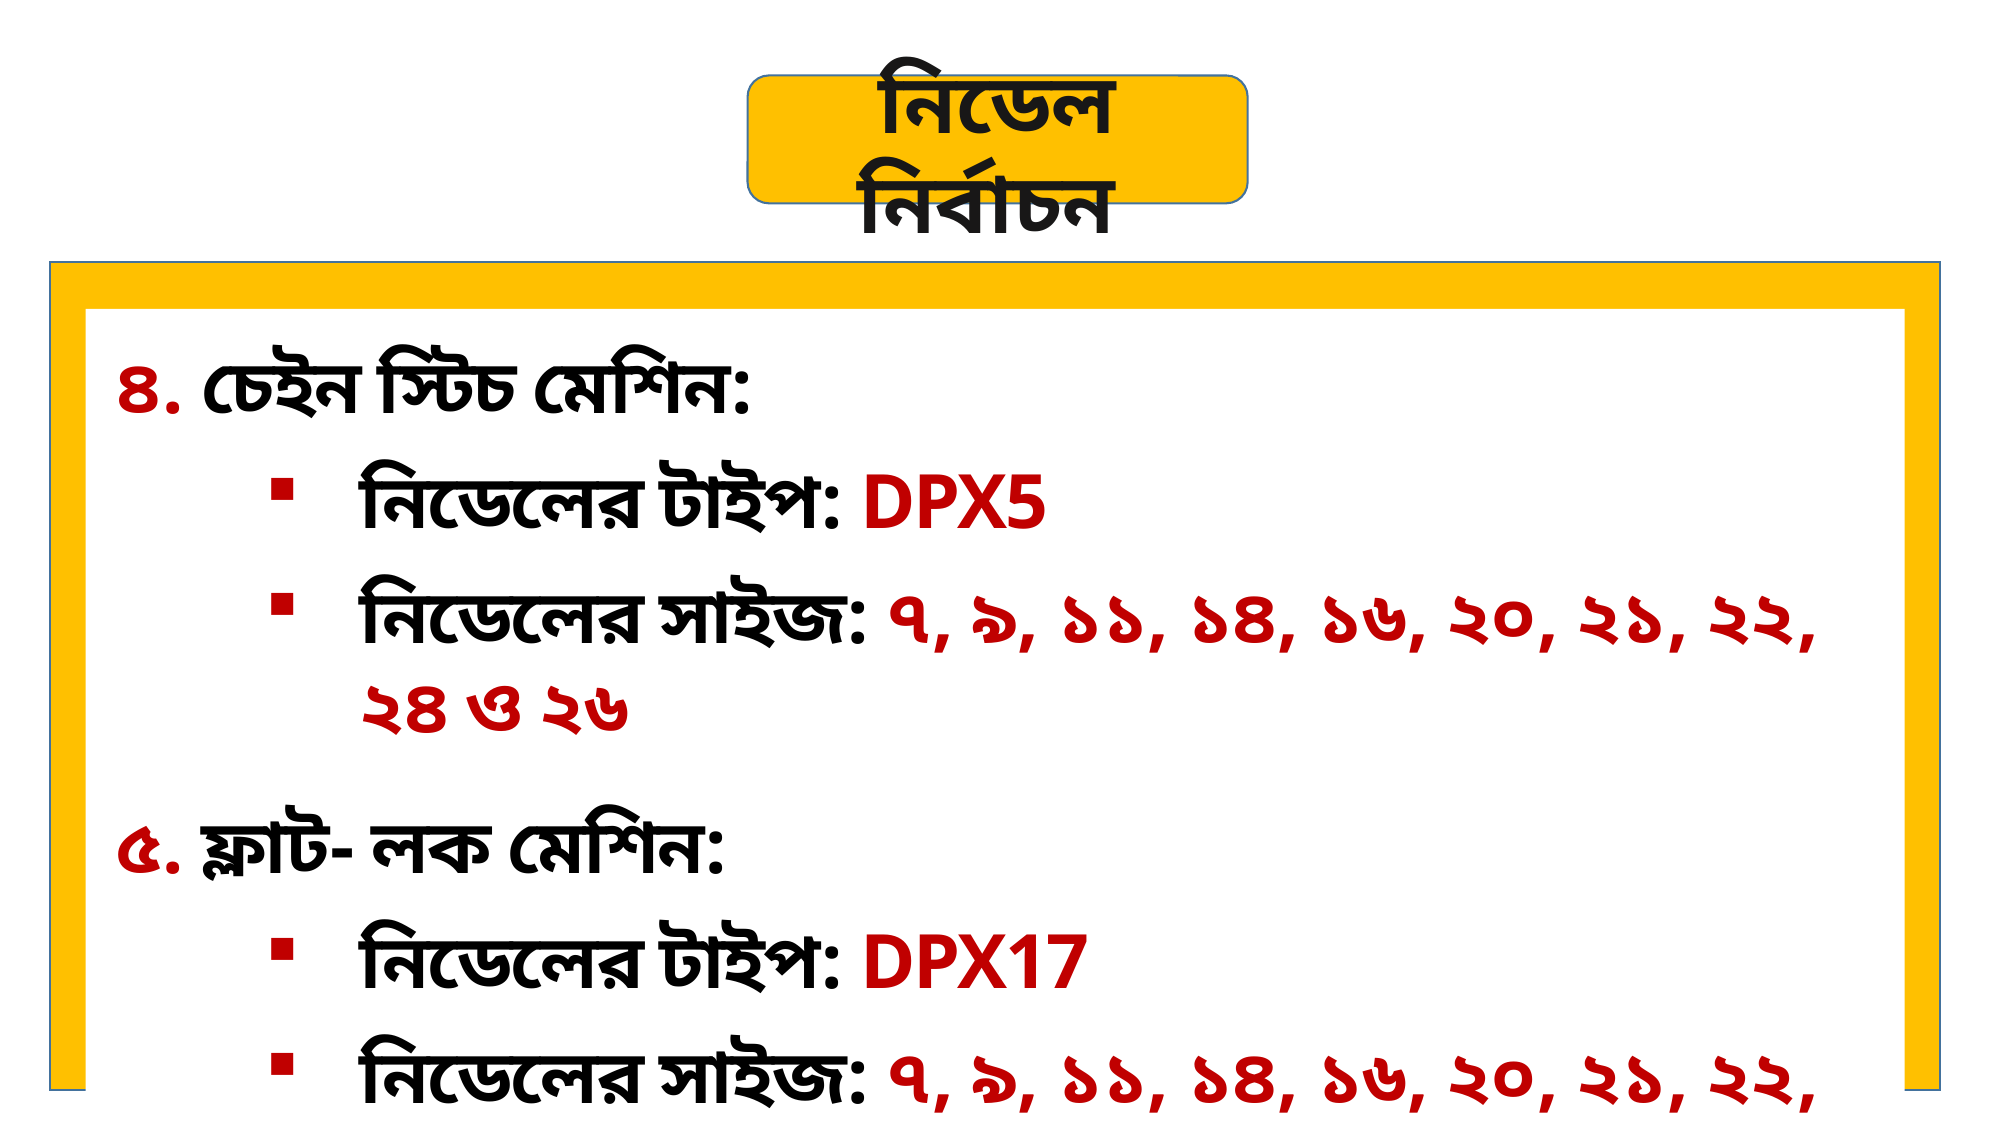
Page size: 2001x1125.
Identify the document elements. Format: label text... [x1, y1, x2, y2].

text_box নিডেল নির্বাচন [746, 74, 1249, 205]
text_box ৪. চেইন স্টিচ মেশিন: নিডেলের টাইপ: DPX5 নিডেলের সাইজ: ৭, ৯, ১১, ১৪, ১৬, ২০, ২১, ২২, ২৪ ও ২৬ ৫. ফ্লাট- লক মেশিন: নিডেলের টাইপ: DPX17 নিডেলের সাইজ: ৭, ৯, ১১, ১৪, ১৬, ২০, ২১, ২২, ২৪ ও ২৬ [85, 308, 1905, 1125]
text_box [49, 261, 1941, 1091]
